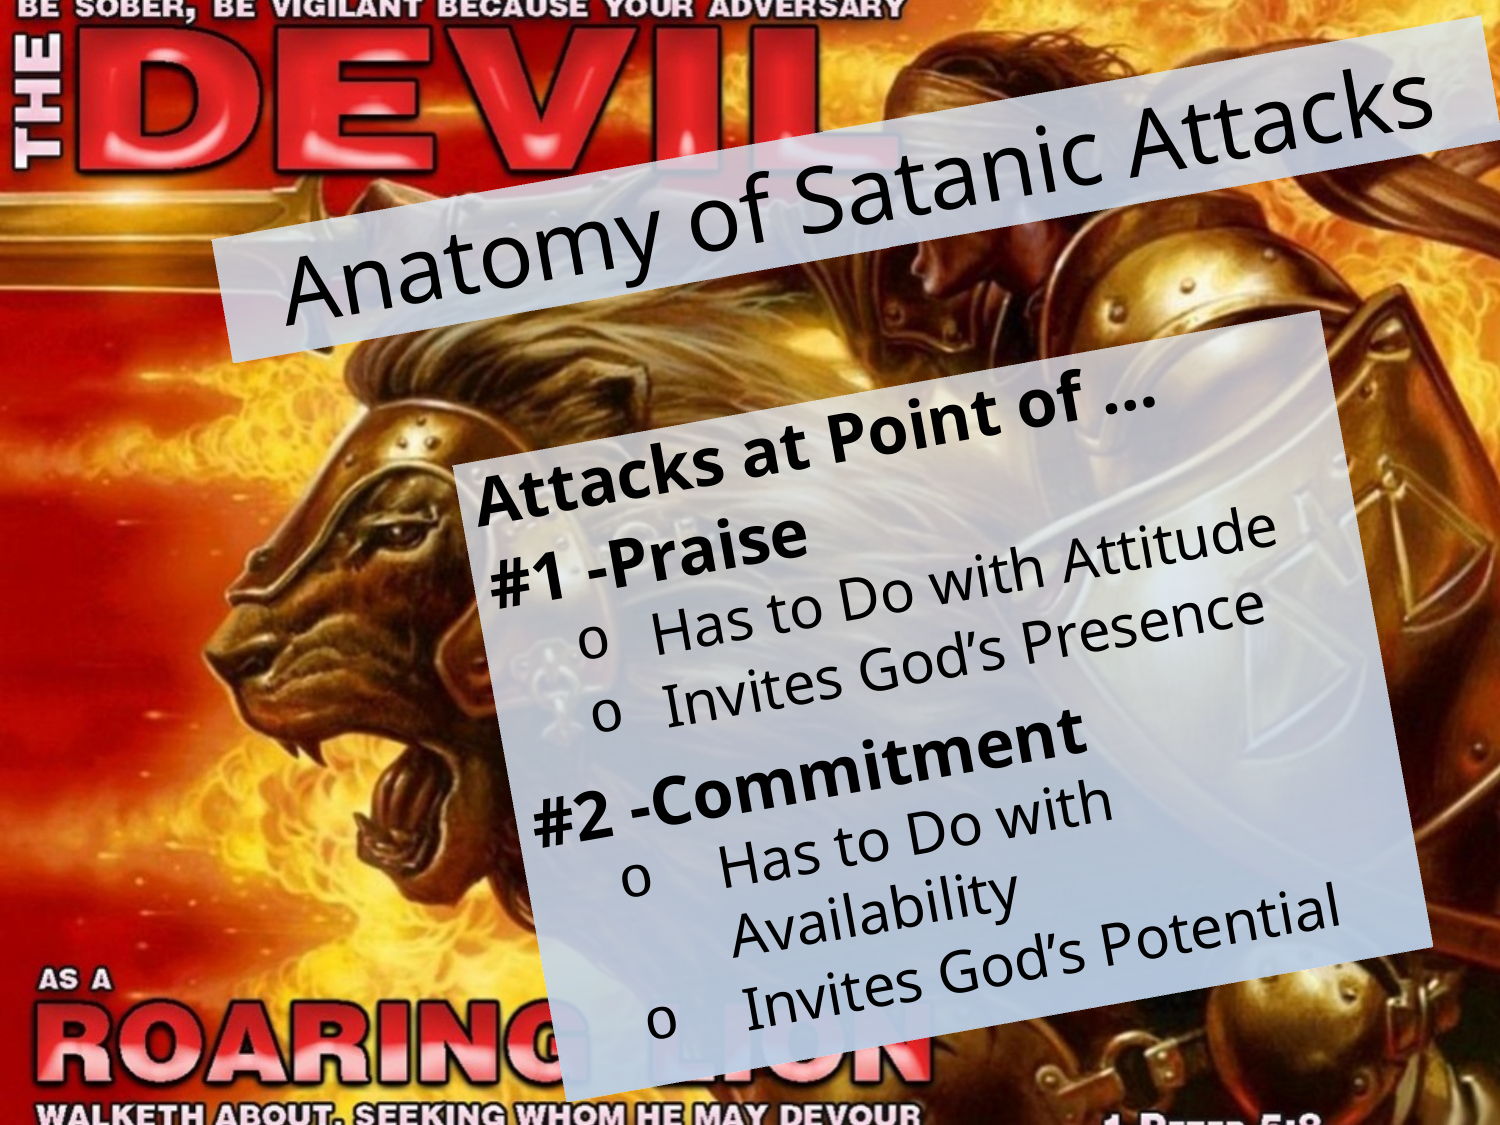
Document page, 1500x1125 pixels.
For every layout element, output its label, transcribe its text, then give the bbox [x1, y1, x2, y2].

title Anatomy of Satanic Attacks [211, 15, 1500, 363]
picture [0, 0, 1500, 1125]
subtitle Attacks at Point of … #1 -Praise Has to Do with Attitude Invites God’s Presence #2 -Commitment Has to Do with Availability Invites God’s Potential [452, 310, 1433, 1102]
